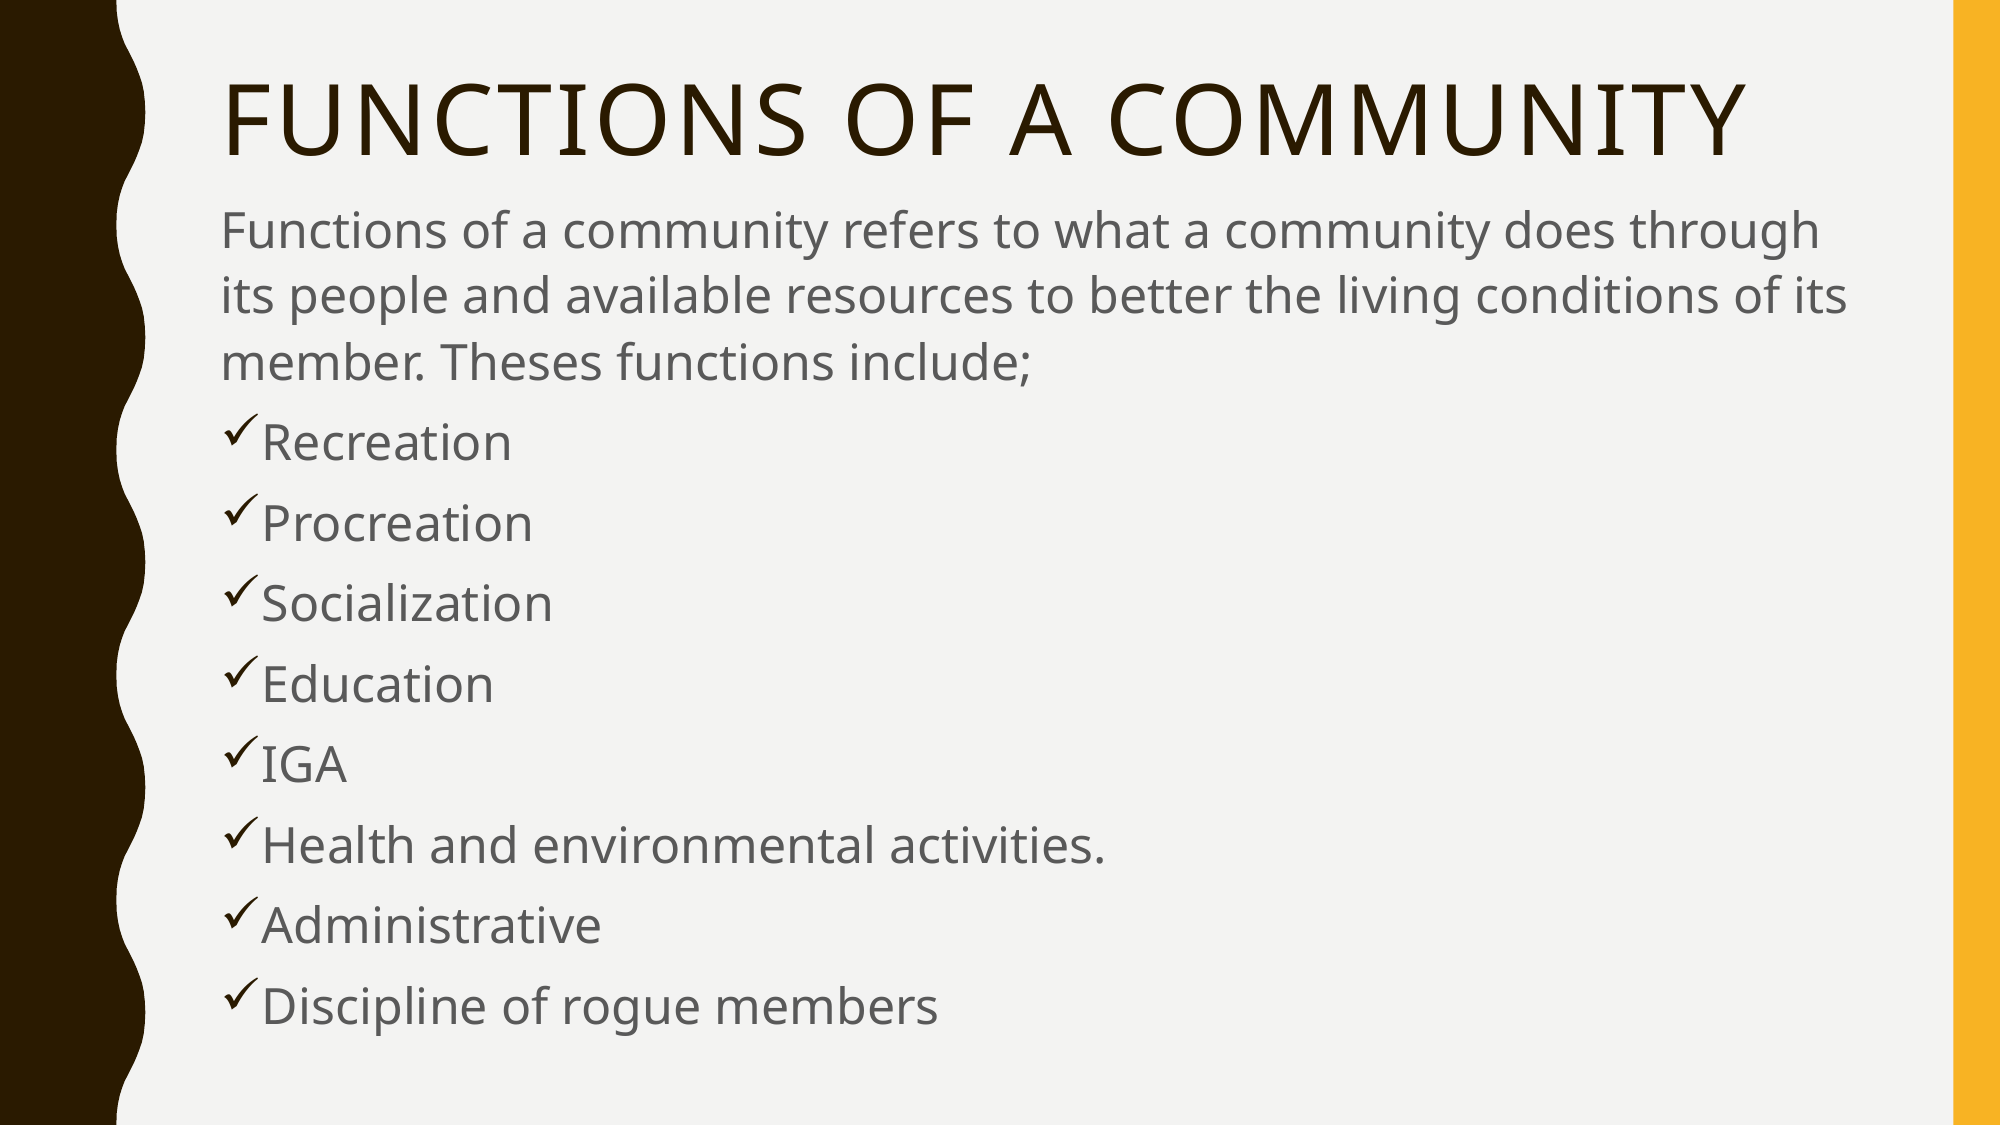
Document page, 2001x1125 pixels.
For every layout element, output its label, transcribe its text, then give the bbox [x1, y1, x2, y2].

title Functions of a community [205, 62, 1875, 184]
list Functions of a community refers to what a community does through its people and available resources to better the living conditions of its member. Theses functions include; Recreation Procreation Socialization Education IGA Health and environmental activities. Administrative Discipline of rogue members [205, 184, 1875, 1125]
